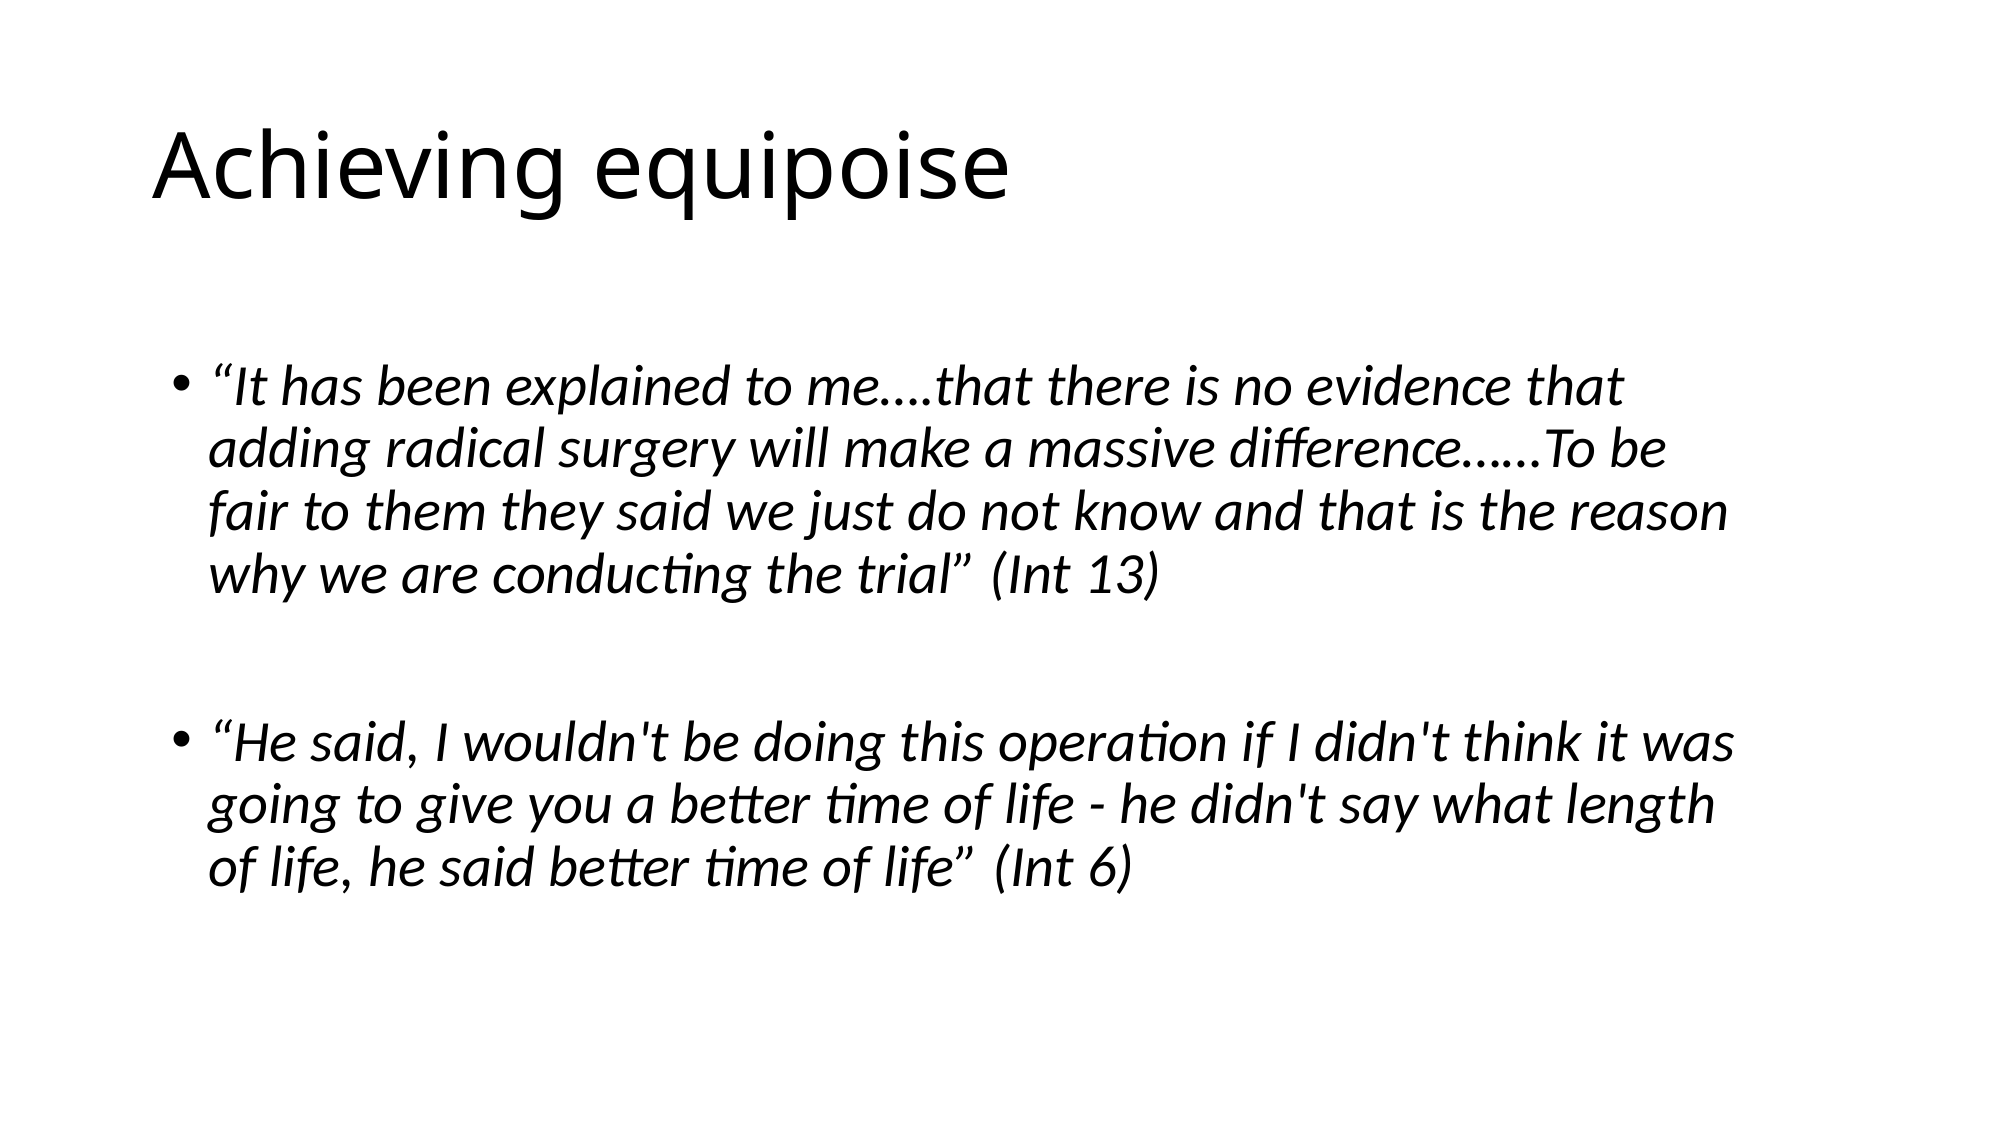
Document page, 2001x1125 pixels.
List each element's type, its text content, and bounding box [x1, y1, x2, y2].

list “It has been explained to me….that there is no evidence that adding radical surgery will make a massive difference……To be fair to them they said we just do not know and that is the reason why we are conducting the trial” (Int 13) “He said, I wouldn't be doing this operation if I didn't think it was going to give you a better time of life - he didn't say what length of life, he said better time of life” (Int 6) [156, 256, 1755, 1066]
title Achieving equipoise [137, 59, 1863, 278]
